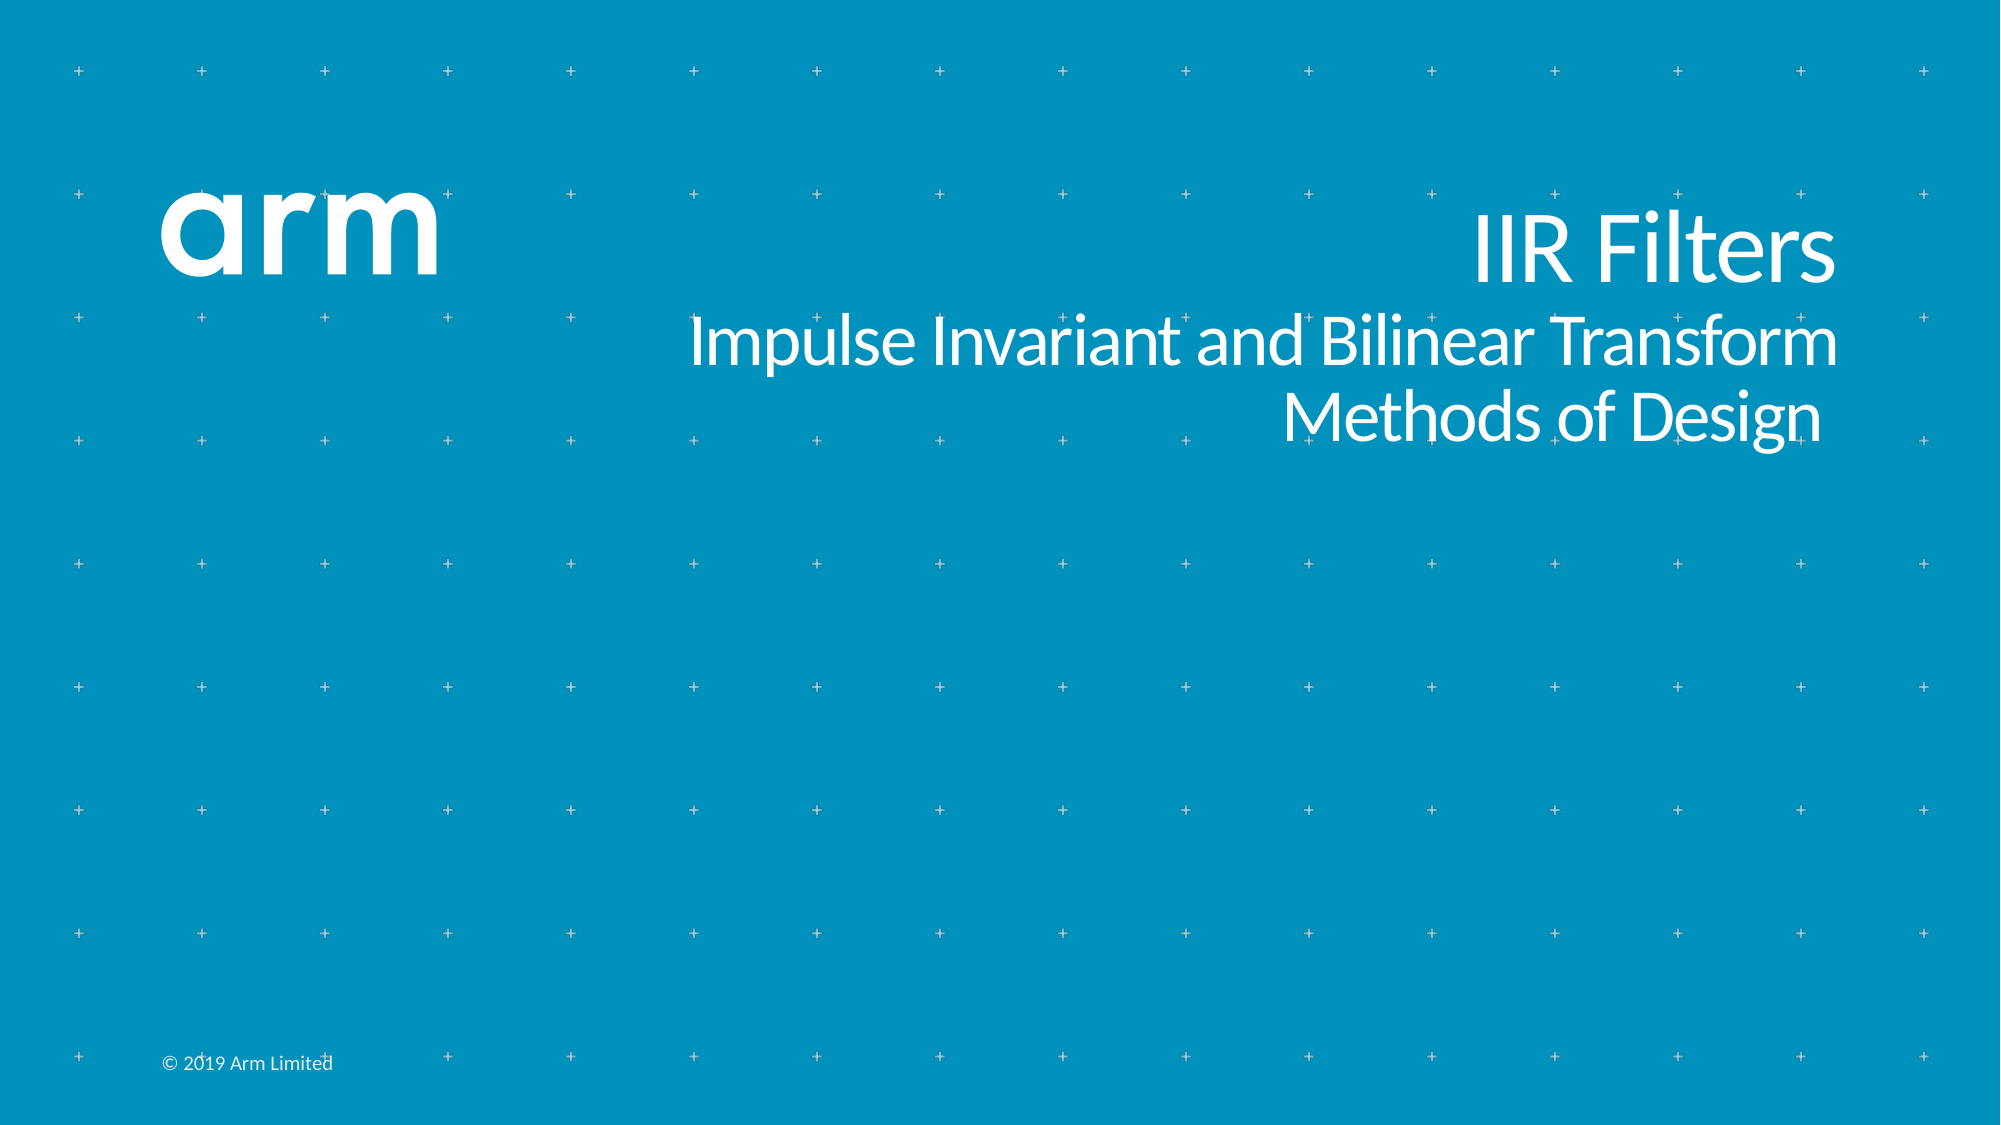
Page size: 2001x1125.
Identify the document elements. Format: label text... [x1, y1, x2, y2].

title IIR Filters Impulse Invariant and Bilinear Transform Methods of Design [480, 198, 1839, 621]
